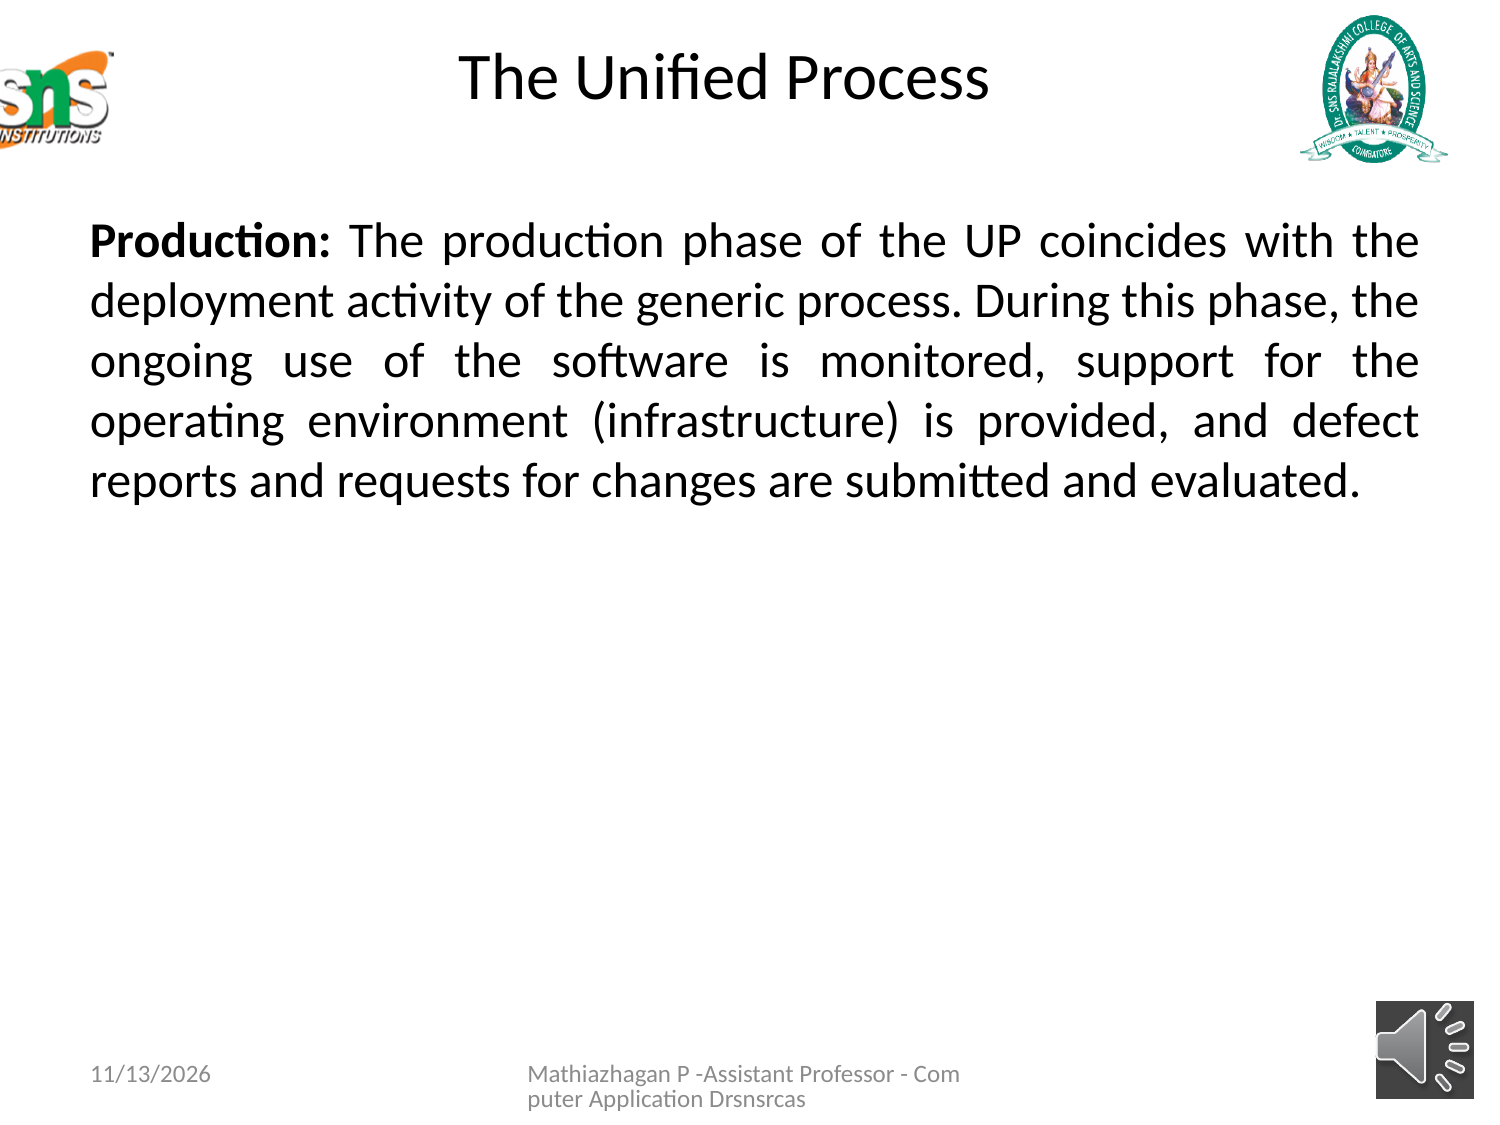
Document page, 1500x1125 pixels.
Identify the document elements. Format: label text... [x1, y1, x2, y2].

slide_number 28-Jan-24 [75, 1042, 425, 1103]
picture [0, 49, 115, 150]
text_box Production: The production phase of the UP coincides with the deployment activity of the generic process. During this phase, the ongoing use of the software is monitored, support for the operating environment (infrastructure) is provided, and defect reports and requests for changes are submitted and evaluated. [75, 200, 1436, 516]
picture [1300, 15, 1448, 163]
list The Unified Process [24, 24, 1425, 1005]
footer Mathiazhagan P -Assistant Professor - Computer Application Drsnsrcas [512, 1042, 988, 1103]
picture [1374, 999, 1476, 1101]
